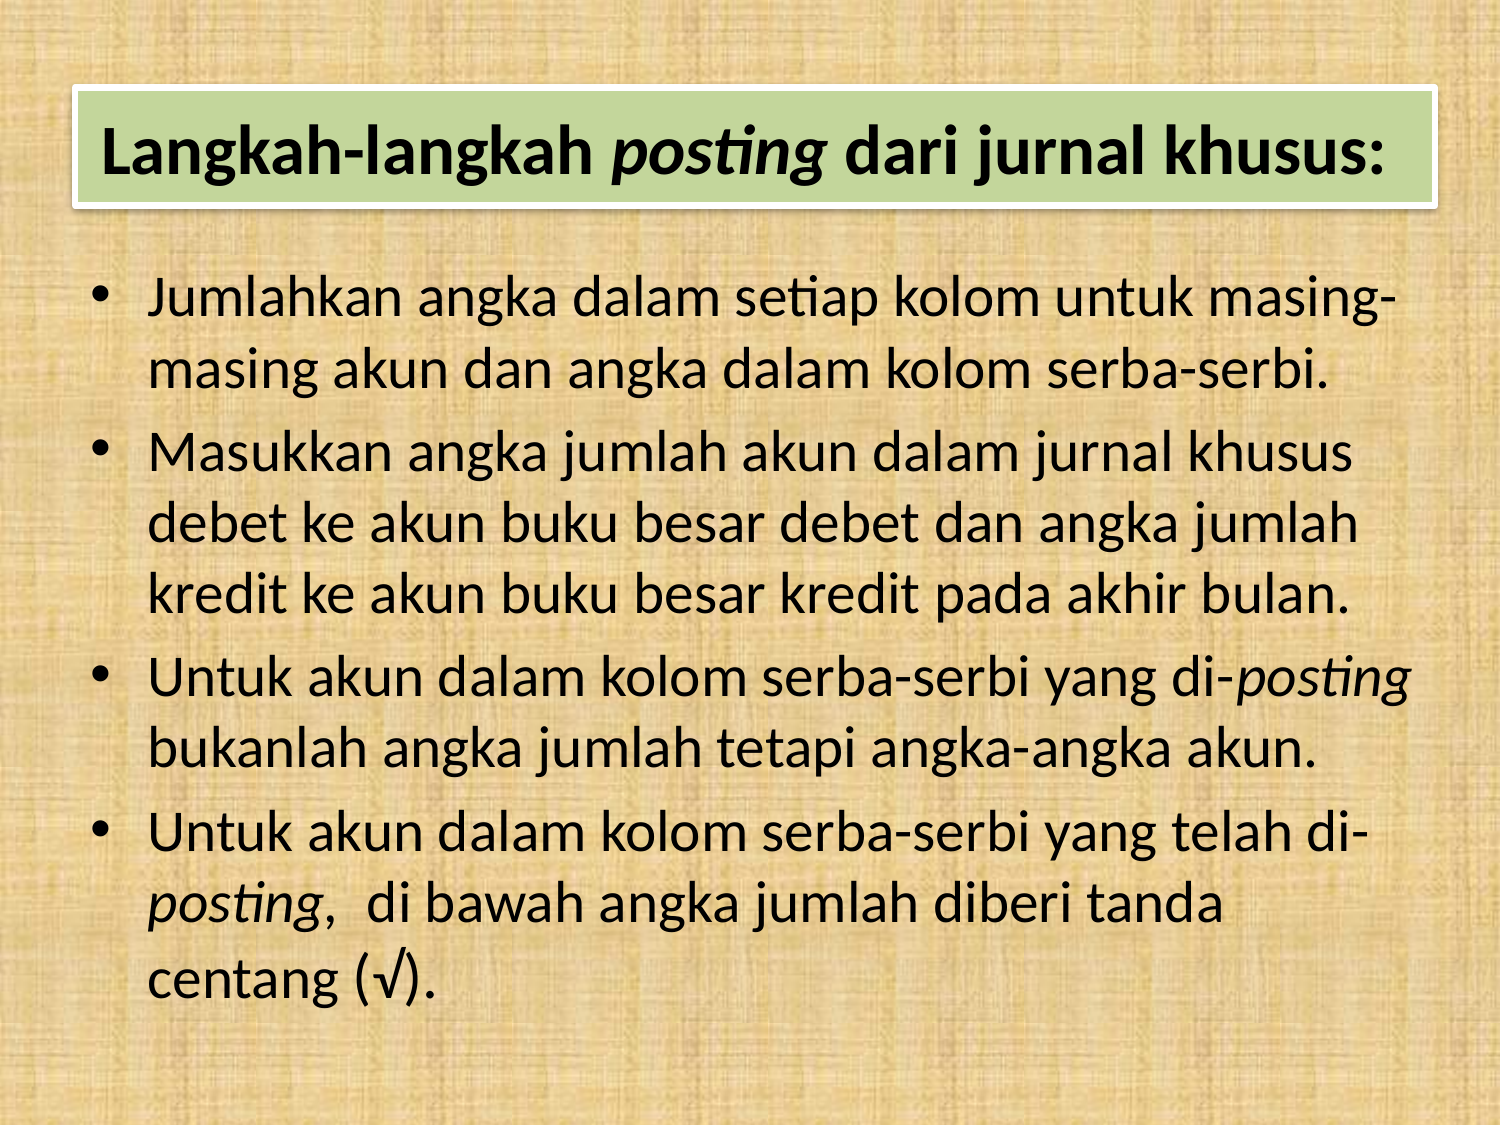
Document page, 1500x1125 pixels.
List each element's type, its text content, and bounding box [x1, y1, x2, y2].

picture [0, 0, 1500, 1125]
text_box Jumlahkan angka dalam setiap kolom untuk masing-masing akun dan angka dalam kolom serba-serbi. Masukkan angka jumlah akun dalam jurnal khusus debet ke akun buku besar debet dan angka jumlah kredit ke akun buku besar kredit pada akhir bulan. Untuk akun dalam kolom serba-serbi yang di-posting bukanlah angka jumlah tetapi angka-angka akun. Untuk akun dalam kolom serba-serbi yang telah di-posting, di bawah angka jumlah diberi tanda centang (√). [74, 249, 1436, 1038]
text_box Langkah-langkah posting dari jurnal khusus: [72, 84, 1438, 209]
